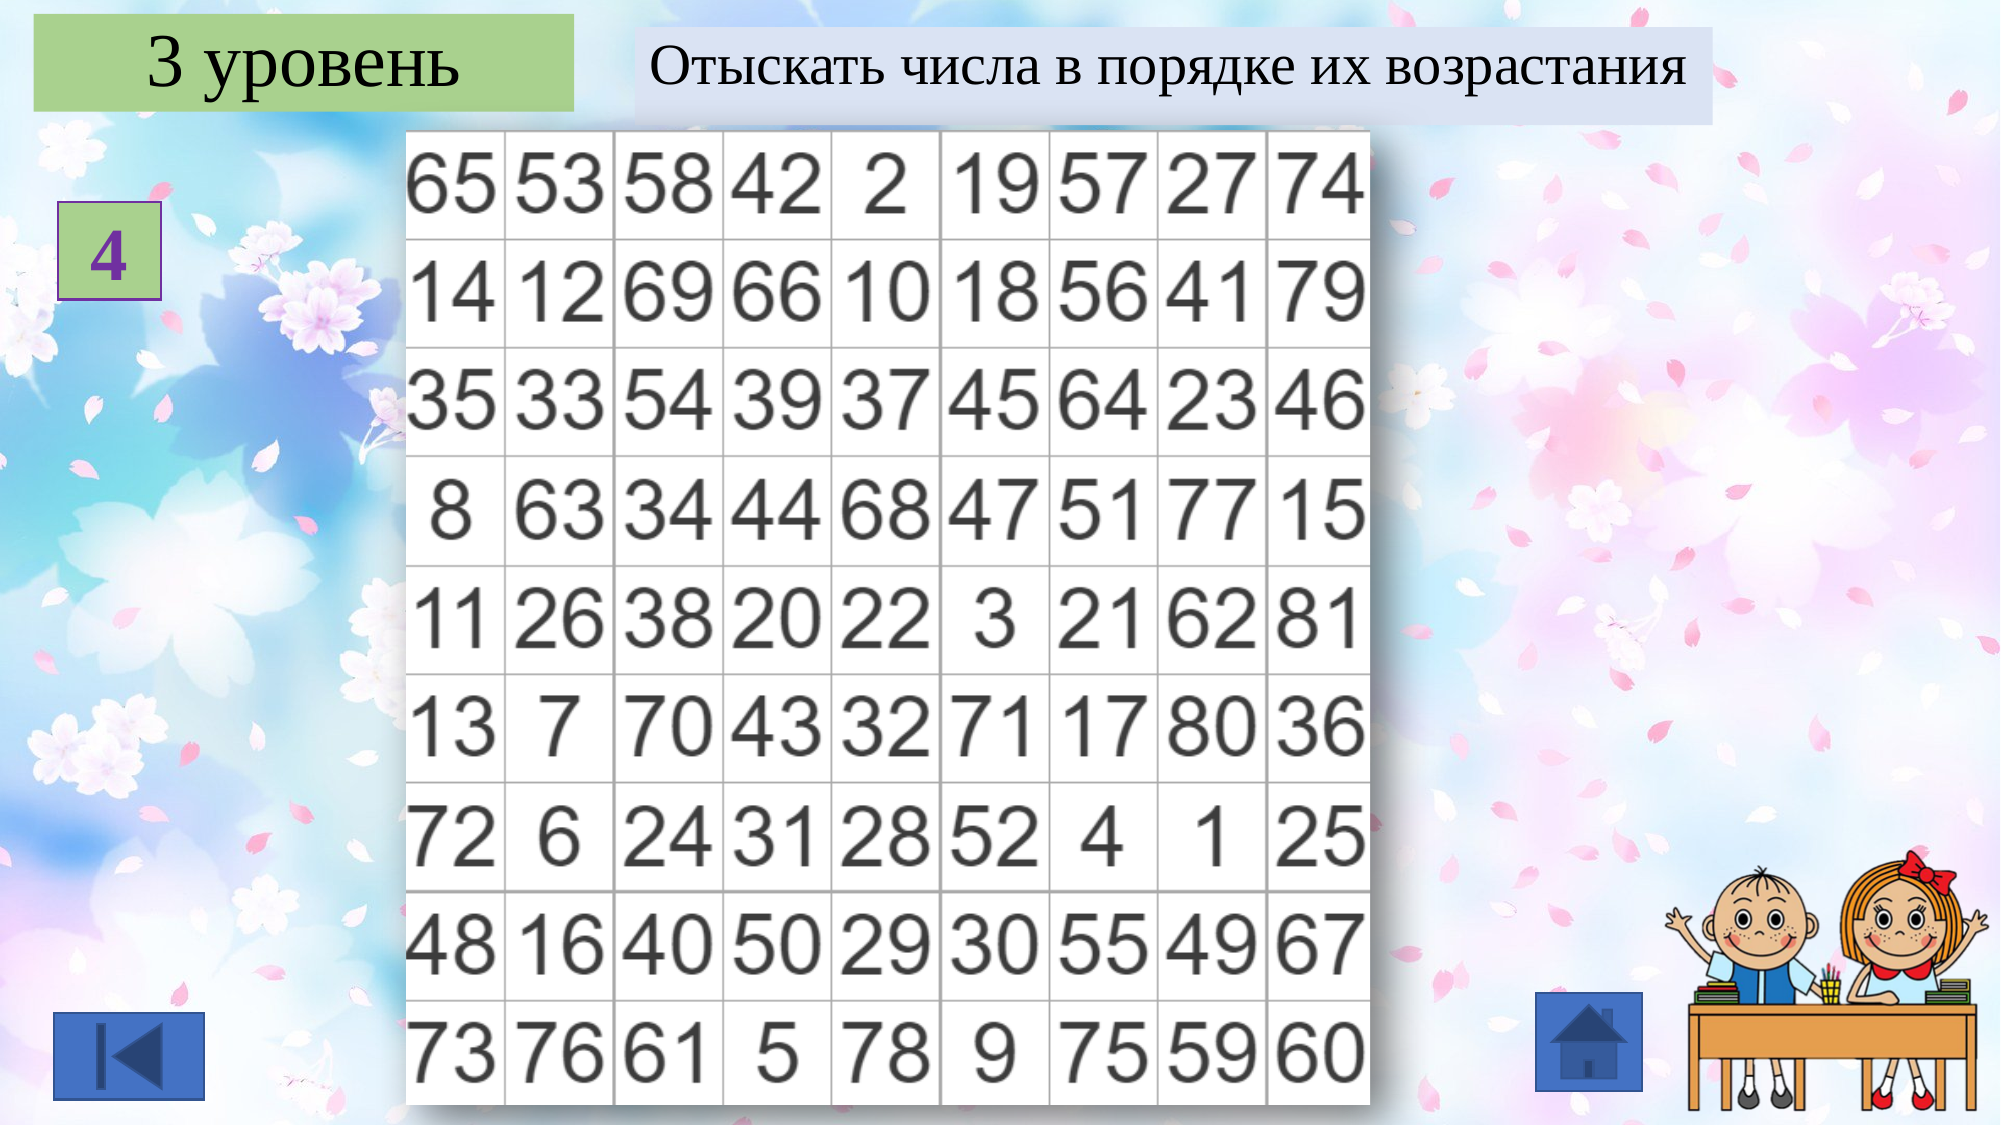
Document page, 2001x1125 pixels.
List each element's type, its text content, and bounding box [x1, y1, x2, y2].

text_box 3 уровень [33, 13, 575, 112]
list Отыскать числа в порядке их возрастания [634, 27, 1713, 126]
text_box 4 [57, 201, 162, 301]
text_box [53, 1012, 205, 1101]
picture [0, 0, 2001, 1125]
text_box [1535, 992, 1584, 1092]
